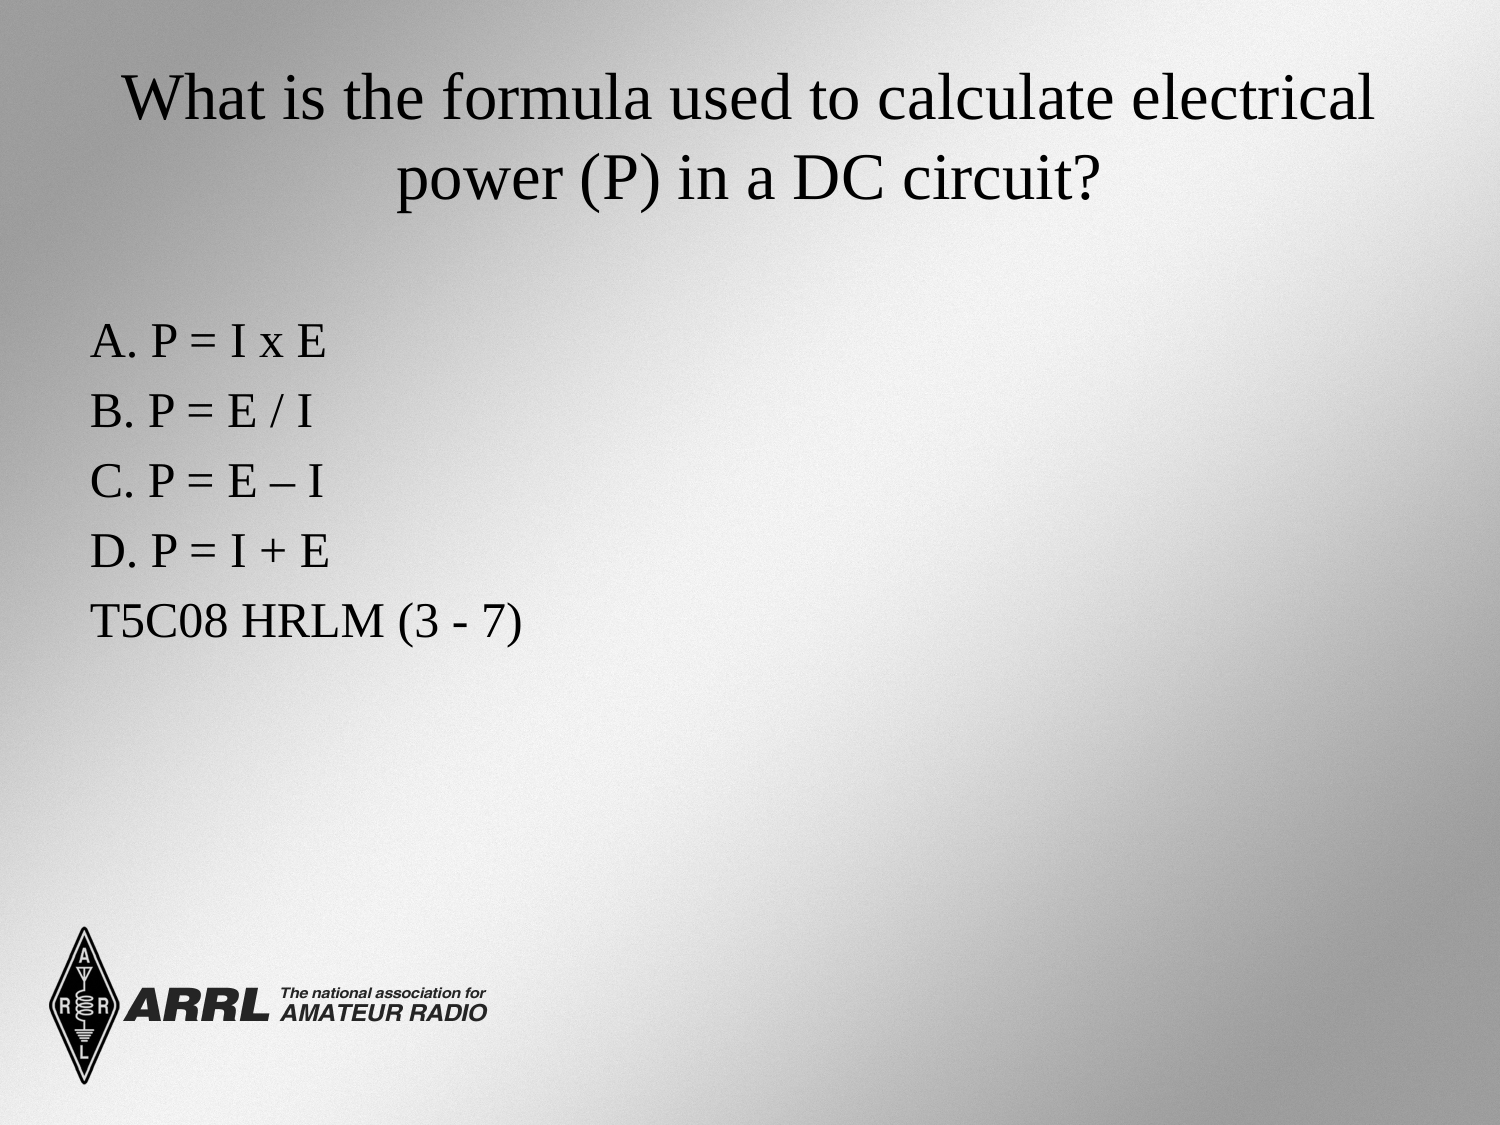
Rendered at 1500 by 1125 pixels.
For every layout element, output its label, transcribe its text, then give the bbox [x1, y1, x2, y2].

title What is the formula used to calculate electrical power (P) in a DC circuit? [75, 45, 1425, 233]
picture [0, 0, 1500, 1125]
list A. P = I x E B. P = E / I C. P = E – I D. P = I + E T5C08 HRLM (3 - 7) [75, 299, 1425, 1005]
